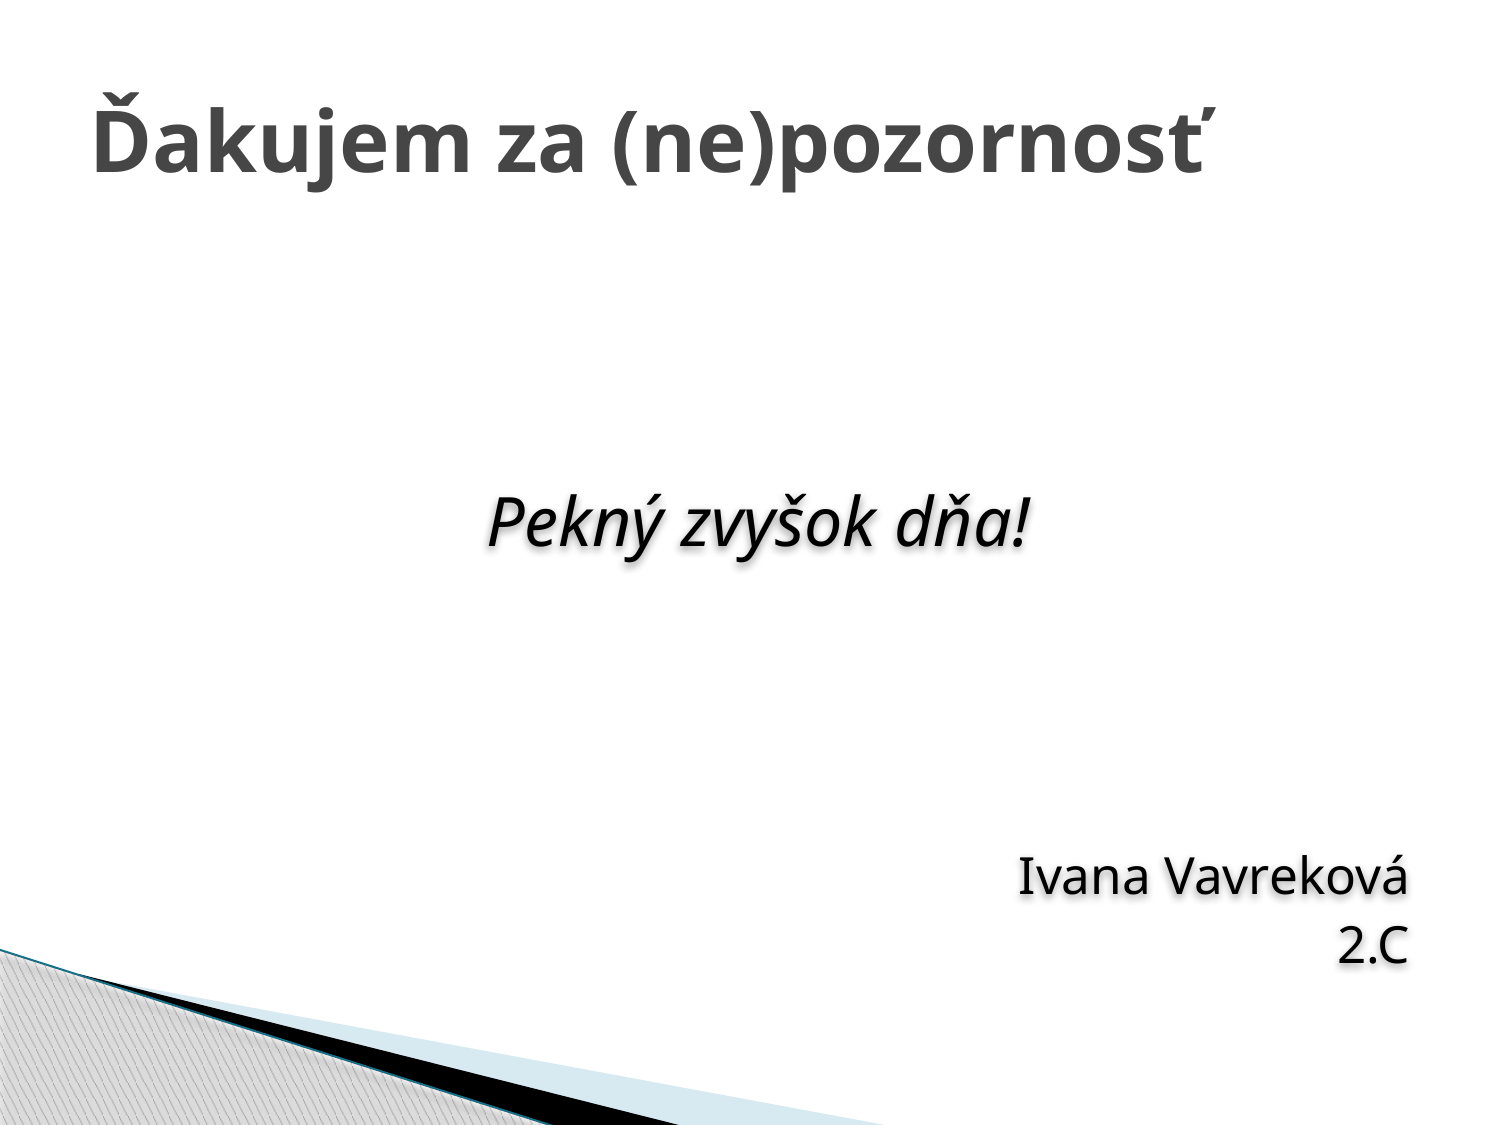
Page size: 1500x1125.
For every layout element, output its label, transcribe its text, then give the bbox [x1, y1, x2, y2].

title Ďakujem za (ne)pozornosť [75, 45, 1425, 233]
list Pekný zvyšok dňa! Ivana Vavreková 2.C [75, 243, 1425, 986]
